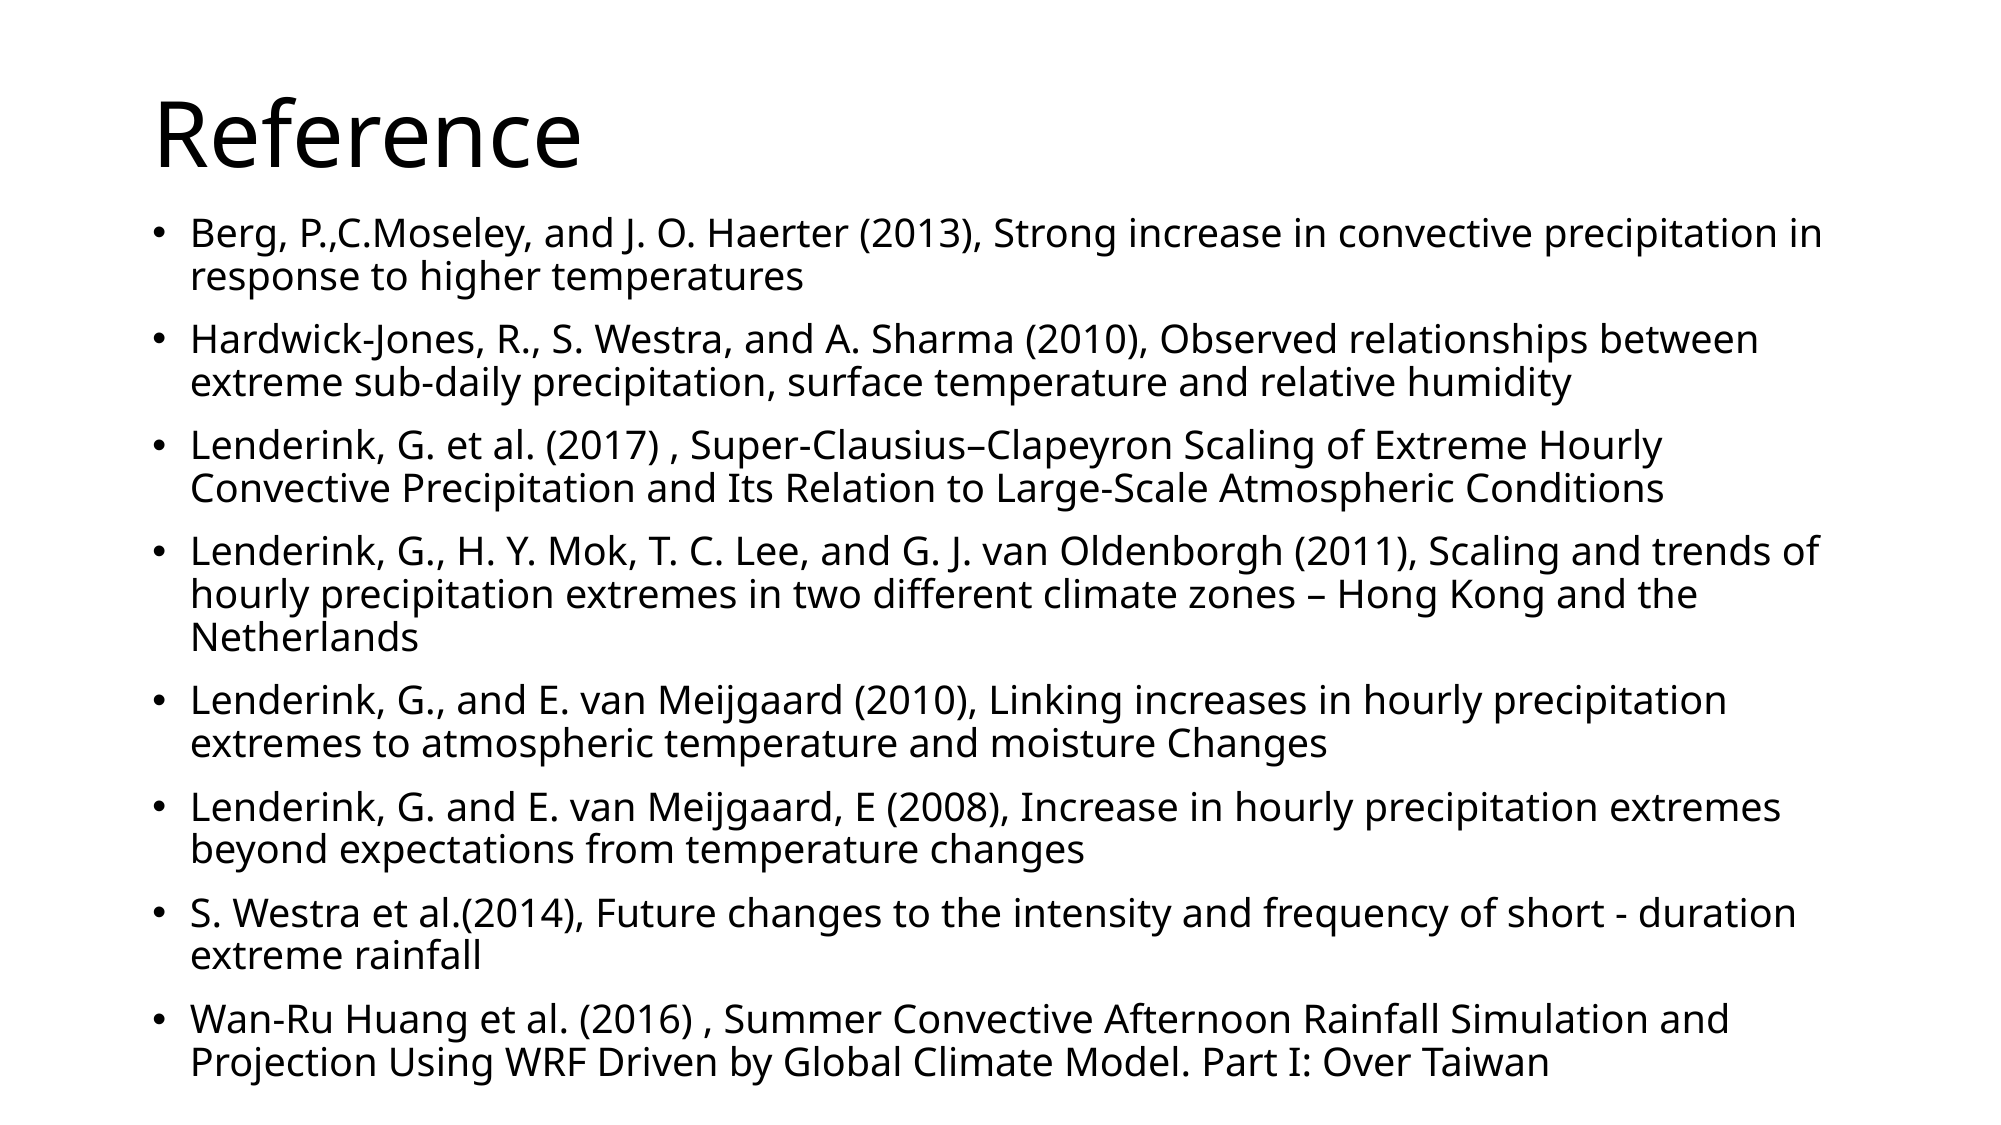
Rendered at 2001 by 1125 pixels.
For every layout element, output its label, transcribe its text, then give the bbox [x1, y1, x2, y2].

title Reference [137, 28, 1863, 205]
list Berg, P.,C.Moseley, and J. O. Haerter (2013), Strong increase in convective precipitation in response to higher temperatures Hardwick-Jones, R., S. Westra, and A. Sharma (2010), Observed relationships between extreme sub-daily precipitation, surface temperature and relative humidity Lenderink, G. et al. (2017) , Super-Clausius–Clapeyron Scaling of Extreme Hourly Convective Precipitation and Its Relation to Large-Scale Atmospheric Conditions Lenderink, G., H. Y. Mok, T. C. Lee, and G. J. van Oldenborgh (2011), Scaling and trends of hourly precipitation extremes in two different climate zones – Hong Kong and the Netherlands Lenderink, G., and E. van Meijgaard (2010), Linking increases in hourly precipitation extremes to atmospheric temperature and moisture Changes Lenderink, G. and E. van Meijgaard, E (2008), Increase in hourly precipitation extremes beyond expectations from temperature changes S. Westra et al.(2014), Future changes to the intensity and frequency of short - duration extreme rainfall Wan-Ru Huang et al. (2016) , Summer Convective Afternoon Rainfall Simulation and Projection Using WRF Driven by Global Climate Model. Part I: Over Taiwan [137, 205, 1863, 1082]
